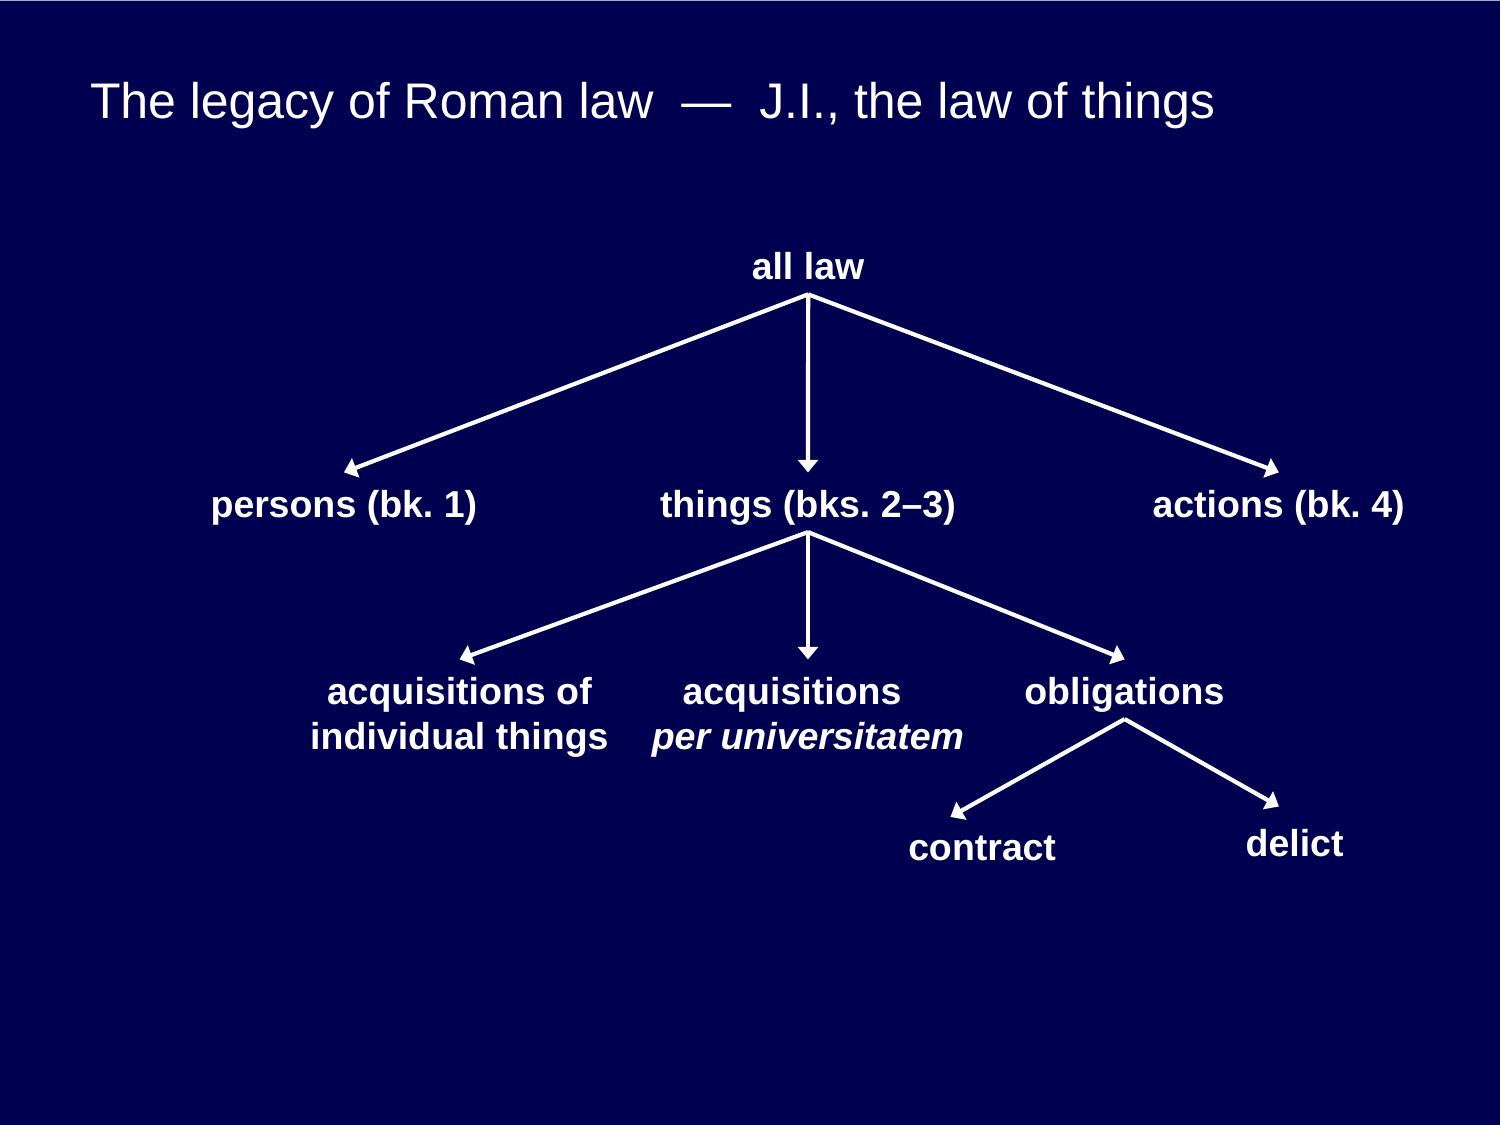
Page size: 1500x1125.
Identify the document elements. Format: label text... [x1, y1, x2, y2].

text_box acquisitions of individual things [285, 659, 633, 764]
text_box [343, 295, 807, 473]
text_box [1124, 719, 1280, 807]
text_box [950, 719, 1125, 818]
text_box things (bks. 2–3) [633, 482, 983, 531]
text_box all law [590, 234, 1026, 293]
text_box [807, 532, 1125, 660]
title The legacy of Roman law — J.I., the law of things [75, 60, 1425, 174]
text_box delict [1120, 811, 1469, 871]
text_box obligations [950, 659, 1299, 719]
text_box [459, 532, 806, 660]
text_box acquisitions per universitatem [633, 668, 950, 764]
text_box persons (bk. 1) [117, 472, 571, 533]
text_box actions (bk. 4) [1072, 472, 1486, 533]
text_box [810, 295, 1280, 473]
text_box contract [807, 815, 1157, 876]
